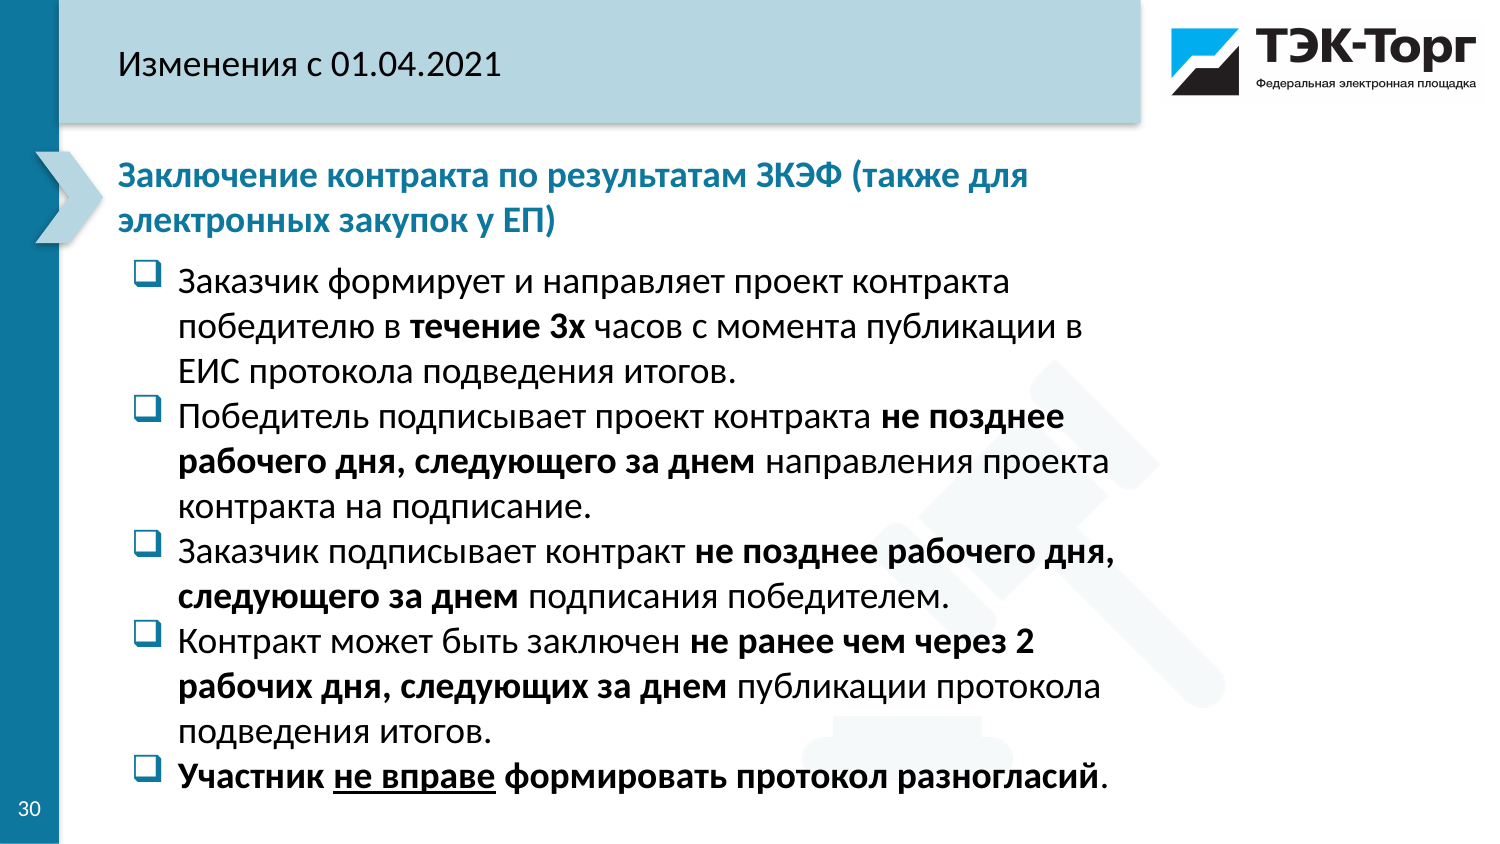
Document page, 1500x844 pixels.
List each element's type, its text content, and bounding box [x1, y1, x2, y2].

text_box [34, 150, 104, 245]
picture [760, 316, 1266, 822]
text_box Изменения с 01.04.2021 [103, 0, 1152, 124]
text_box Заключение контракта по результатам ЗКЭФ (также для электронных закупок у ЕП) [103, 142, 1140, 312]
slide_number 30 [0, 786, 59, 832]
text_box Заказчик формирует и направляет проект контракта победителю в течение 3х часов с момента публикации в ЕИС протокола подведения итогов. Победитель подписывает проект контракта не позднее рабочего дня, следующего за днем направления проекта контракта на подписание. Заказчик подписывает контракт не позднее рабочего дня, следующего за днем подписания победителем. Контракт может быть заключен не ранее чем через 2 рабочих дня, следующих за днем публикации протокола подведения итогов. Участник не вправе формировать протокол разногласий. [116, 248, 1139, 844]
picture [1161, 18, 1485, 105]
